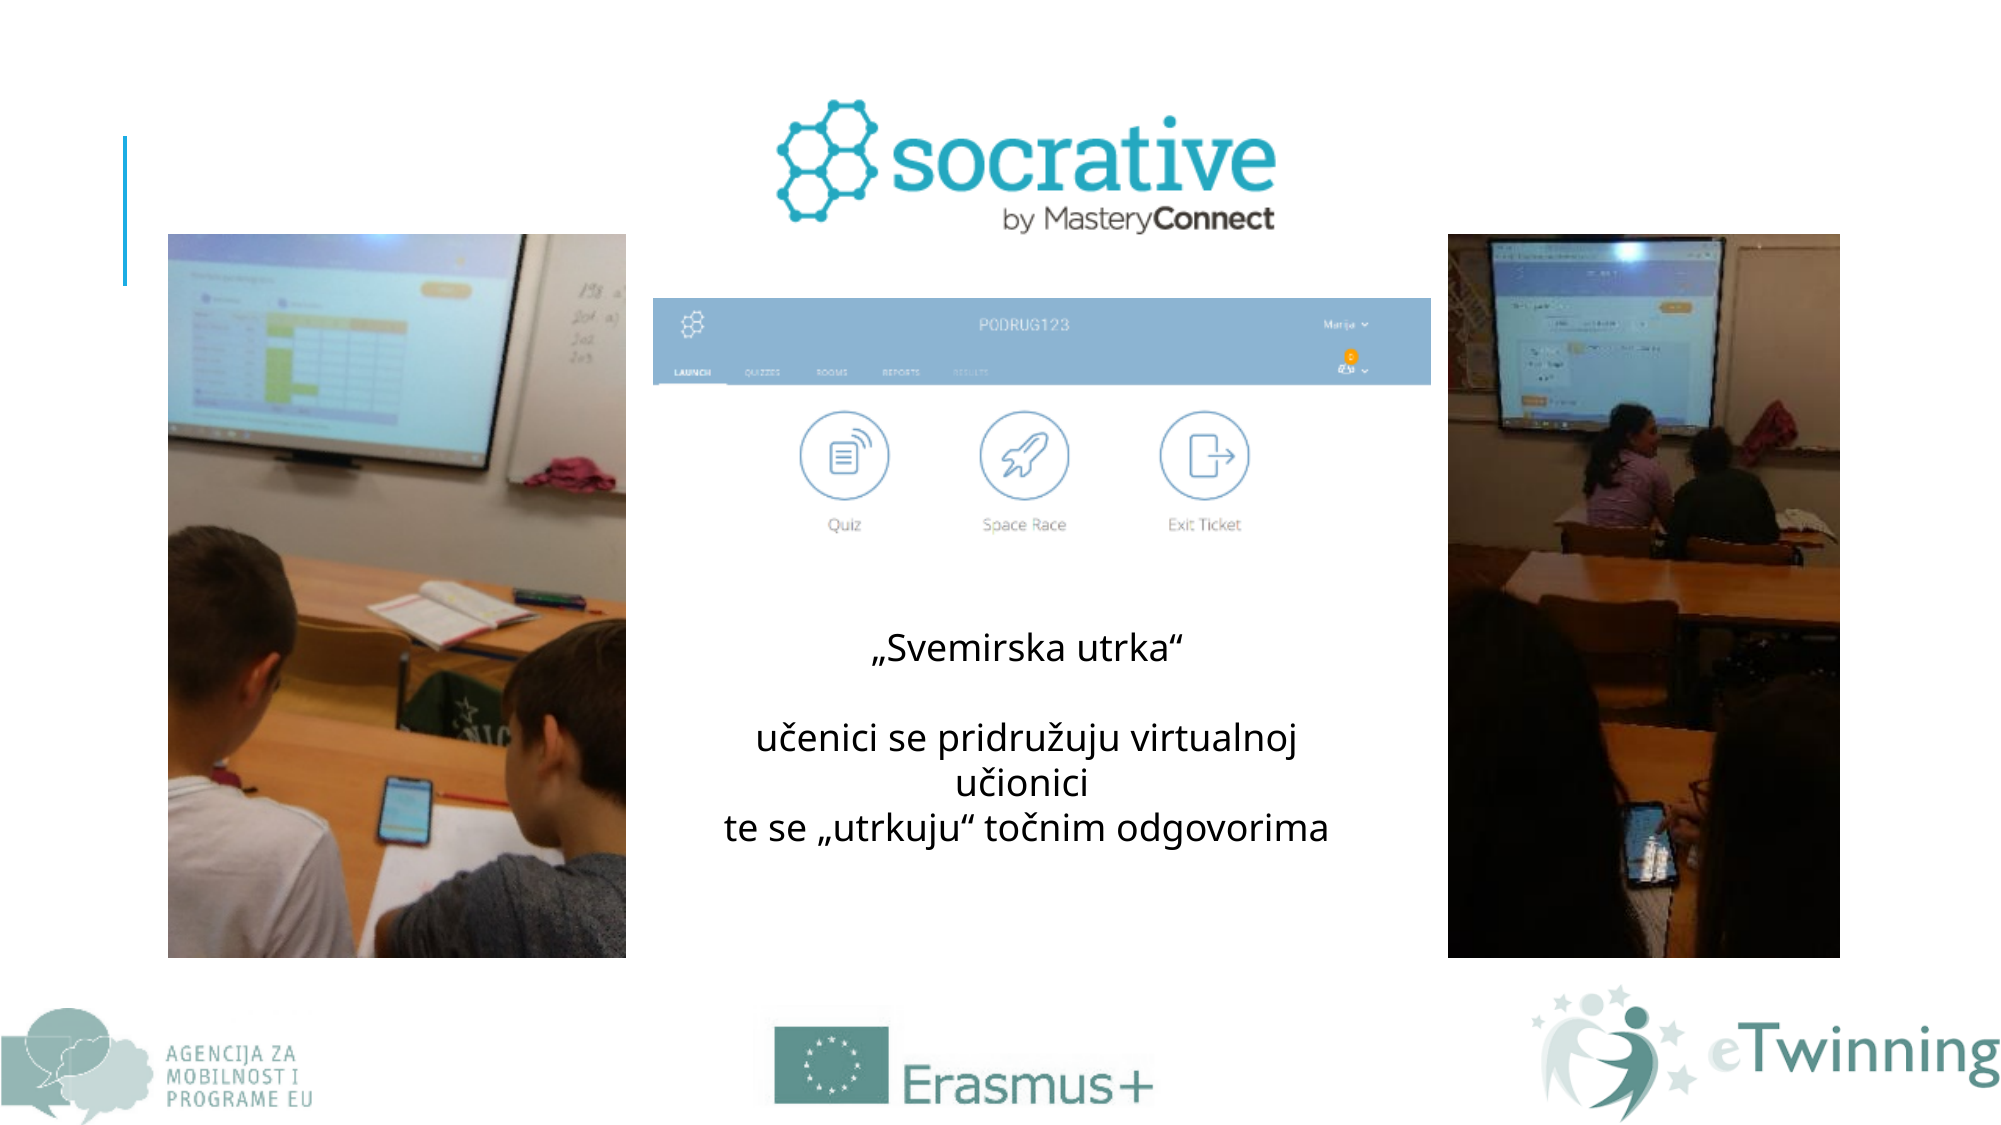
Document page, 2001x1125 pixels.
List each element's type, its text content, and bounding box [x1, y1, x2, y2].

picture [1531, 984, 2000, 1123]
picture [653, 297, 1432, 560]
picture [753, 66, 1301, 269]
picture [167, 234, 626, 958]
picture [753, 1005, 1176, 1125]
picture [0, 1008, 398, 1125]
picture [1448, 234, 1841, 958]
text_box „Svemirska utrka“ učenici se pridružuju virtualnoj učionici te se „utrkuju“ točnim odgovorima [697, 616, 1358, 856]
